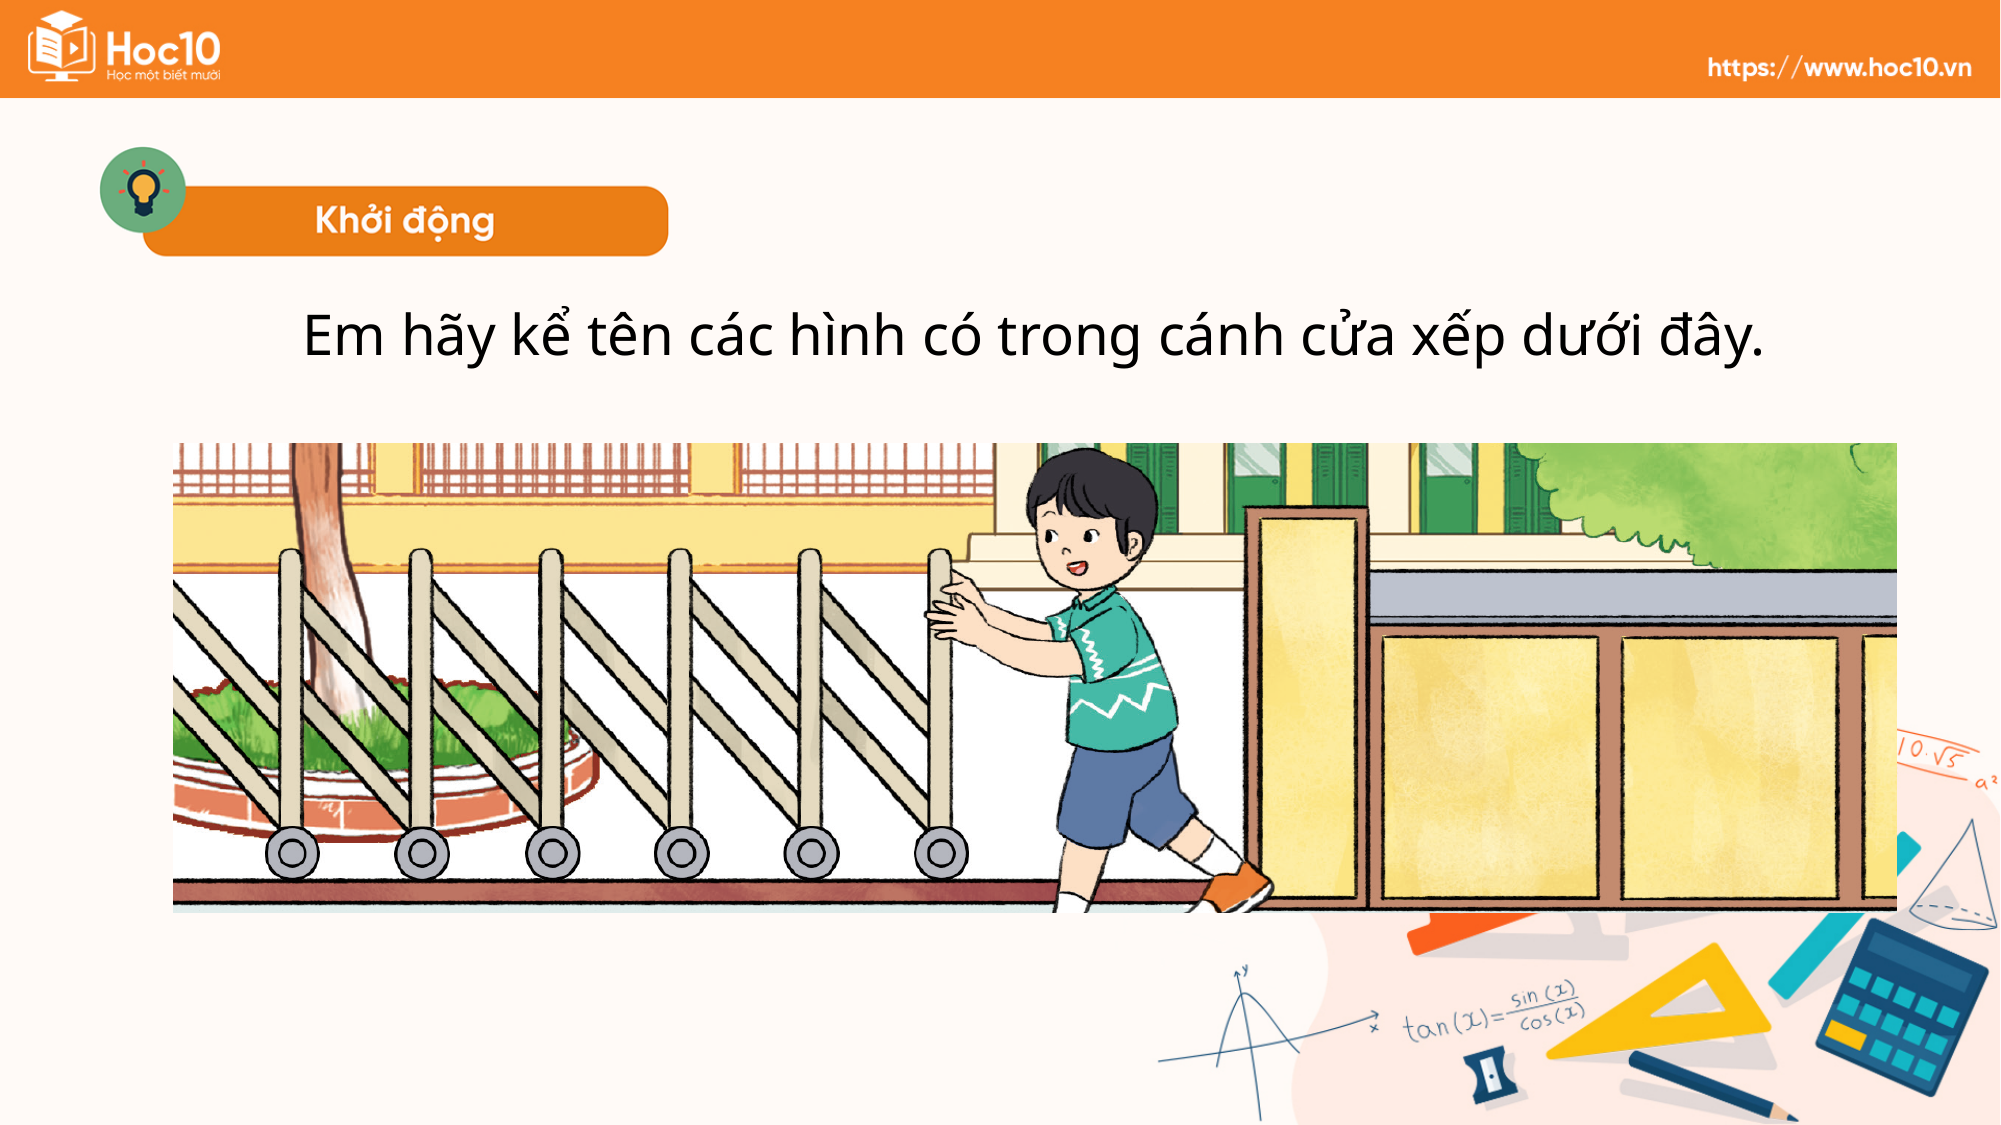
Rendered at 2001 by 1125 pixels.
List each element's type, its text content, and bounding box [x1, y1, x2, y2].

picture [0, 0, 2001, 1125]
text_box Em hãy kể tên các hình có trong cánh cửa xếp dưới đây. [287, 292, 1782, 375]
